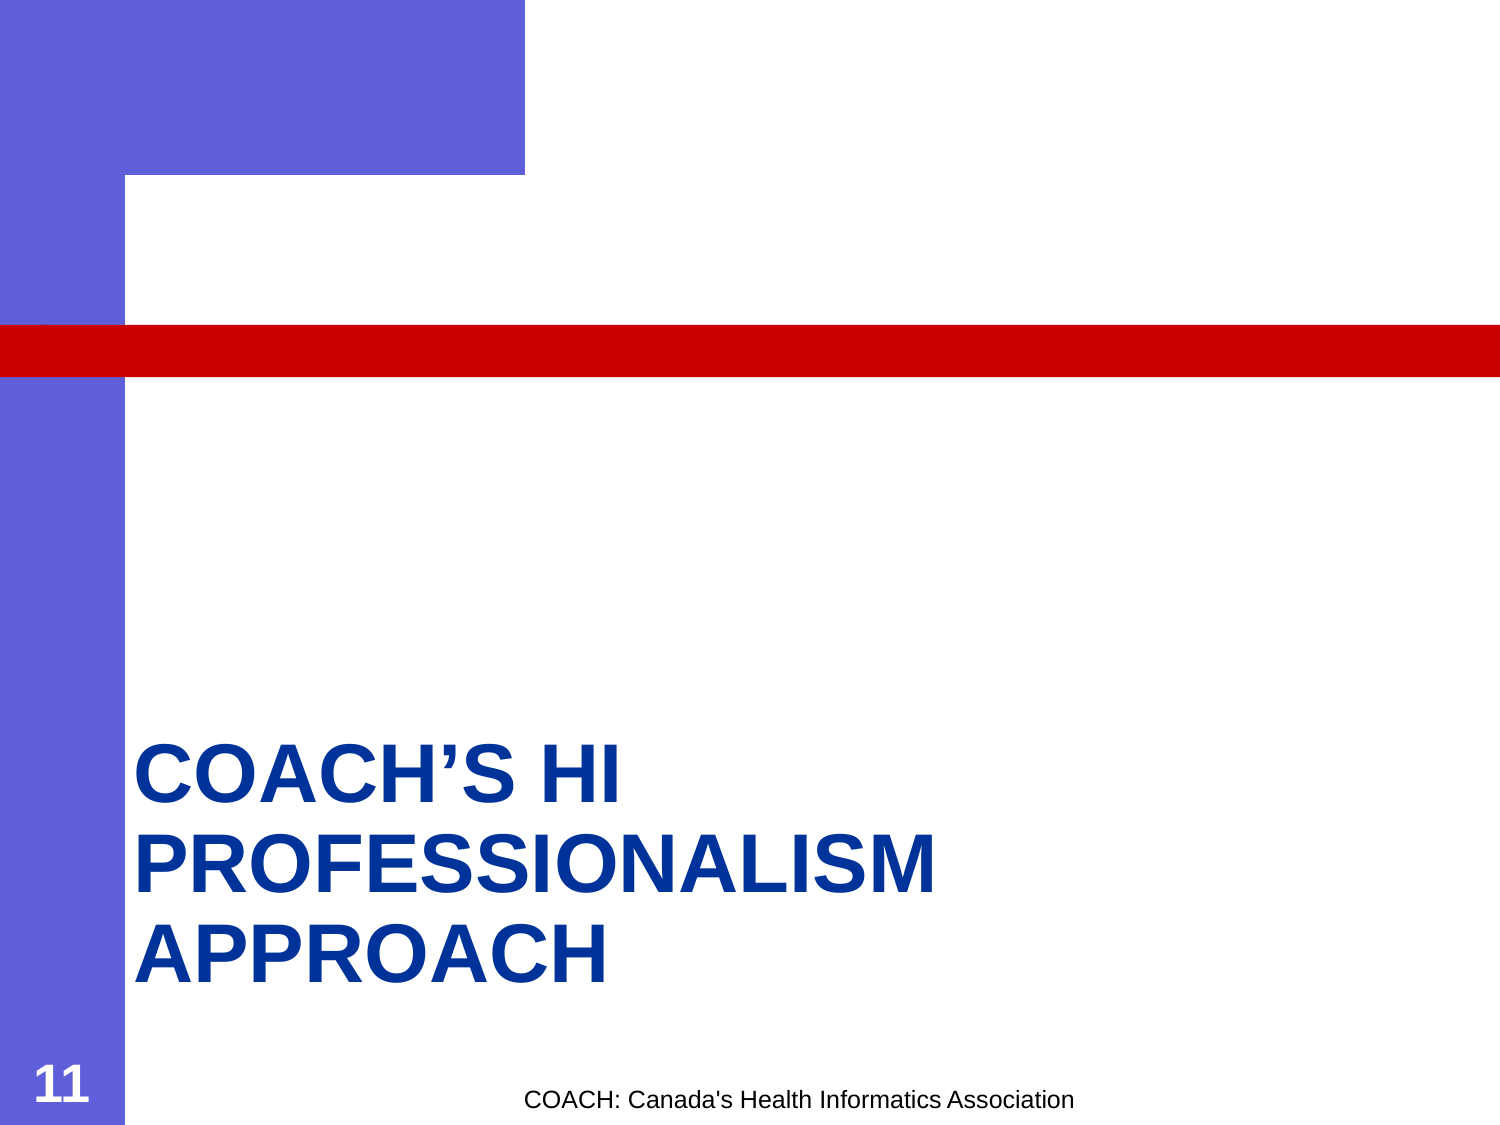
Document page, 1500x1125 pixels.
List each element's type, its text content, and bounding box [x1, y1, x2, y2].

title COACH’s HI Professionalism Approach [118, 722, 1394, 947]
slide_number 11 [13, 1040, 111, 1122]
footer COACH: Canada's Health Informatics Association [137, 1075, 1463, 1122]
